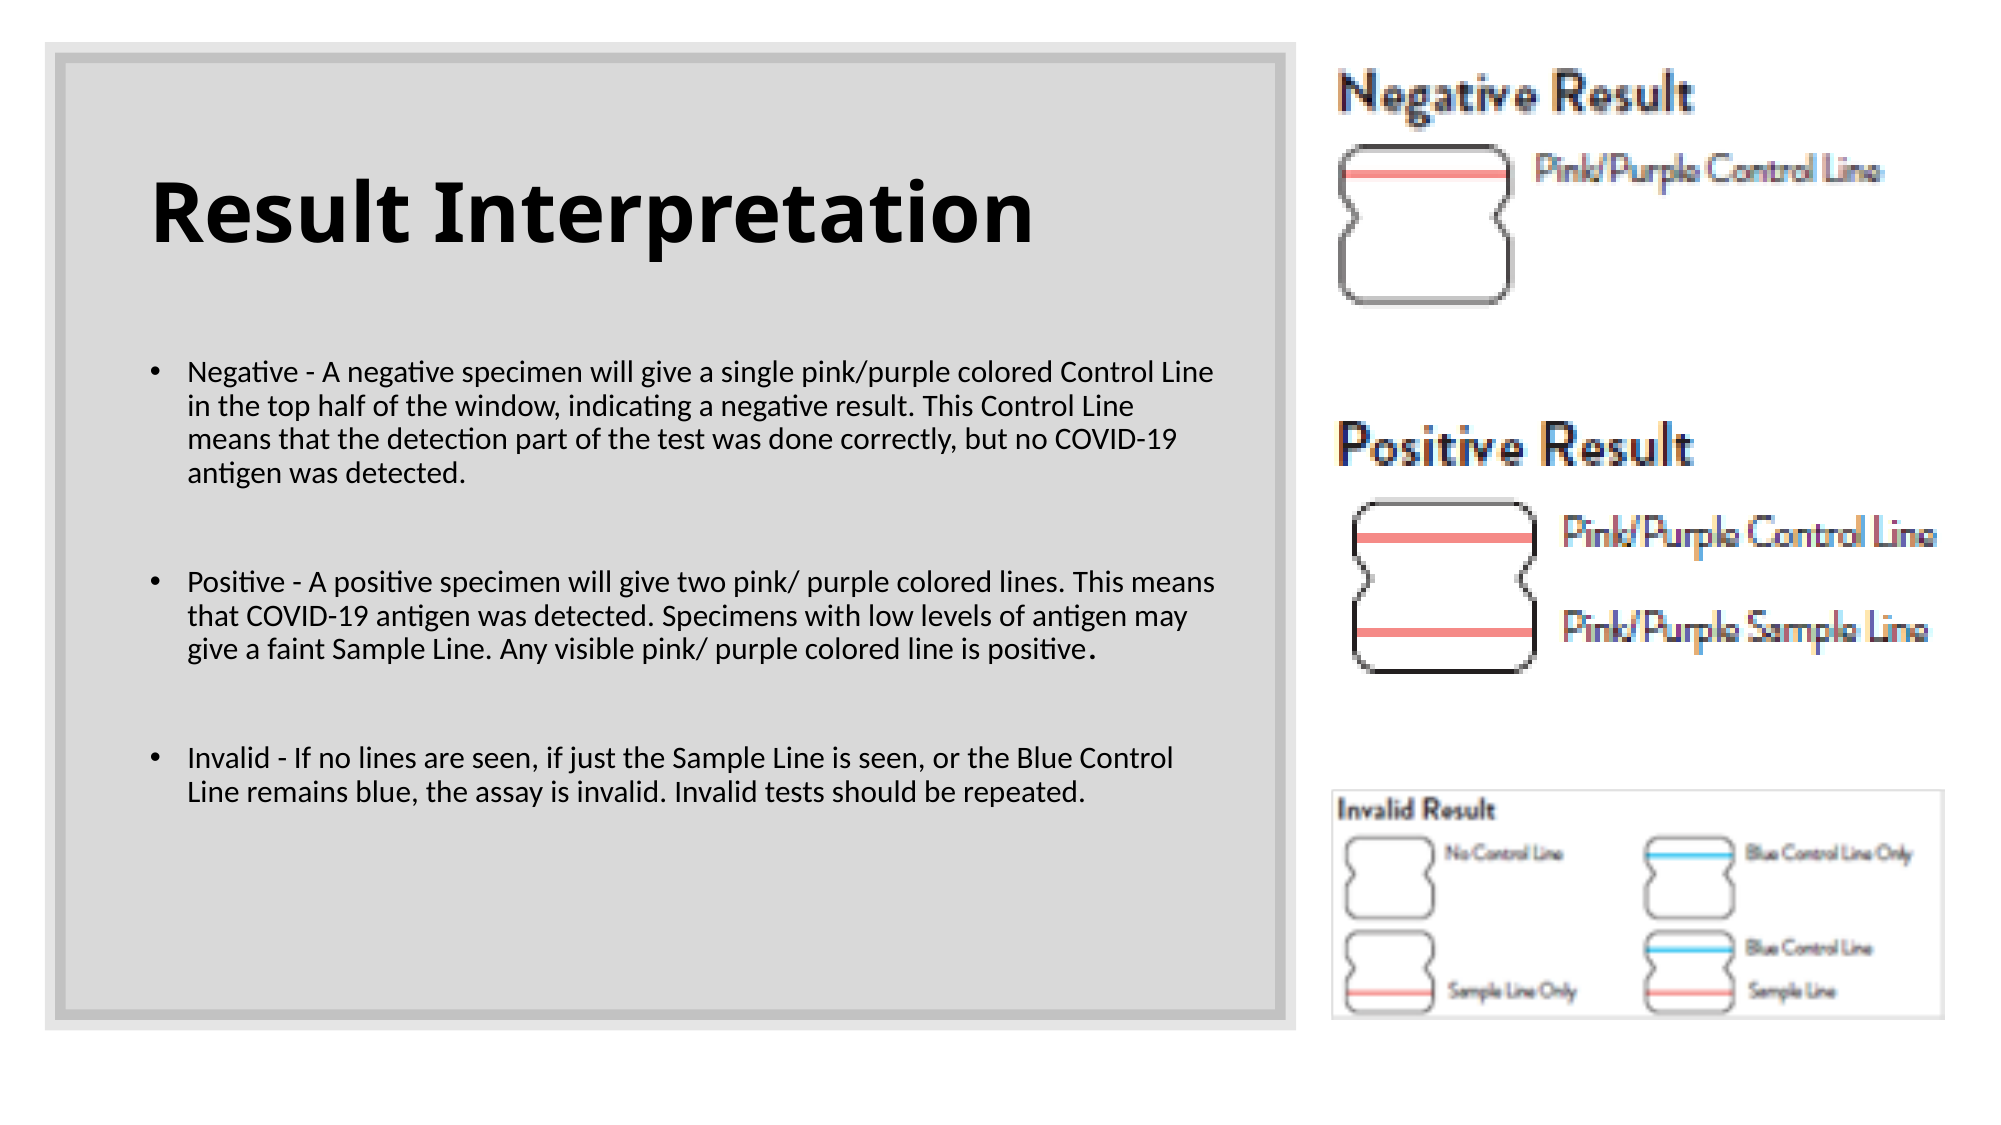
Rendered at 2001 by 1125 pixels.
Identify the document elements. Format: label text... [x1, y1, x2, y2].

list Negative - A negative specimen will give a single pink/purple colored Control Line in the top half of the window, indicating a negative result. This Control Line means that the detection part of the test was done correctly, but no COVID-19 antigen was detected. Positive - A positive specimen will give two pink/ purple colored lines. This means that COVID-19 antigen was detected. Specimens with low levels of antigen may give a faint Sample Line. Any visible pink/ purple colored line is positive. Invalid - If no lines are seen, if just the Sample Line is seen, or the Blue Control Line remains blue, the assay is invalid. Invalid tests should be repeated. [134, 348, 1238, 943]
text_box [54, 52, 1287, 1021]
picture [1330, 788, 1945, 1020]
picture [1330, 52, 1902, 343]
picture [1330, 412, 1947, 674]
title Result Interpretation [134, 105, 1236, 326]
